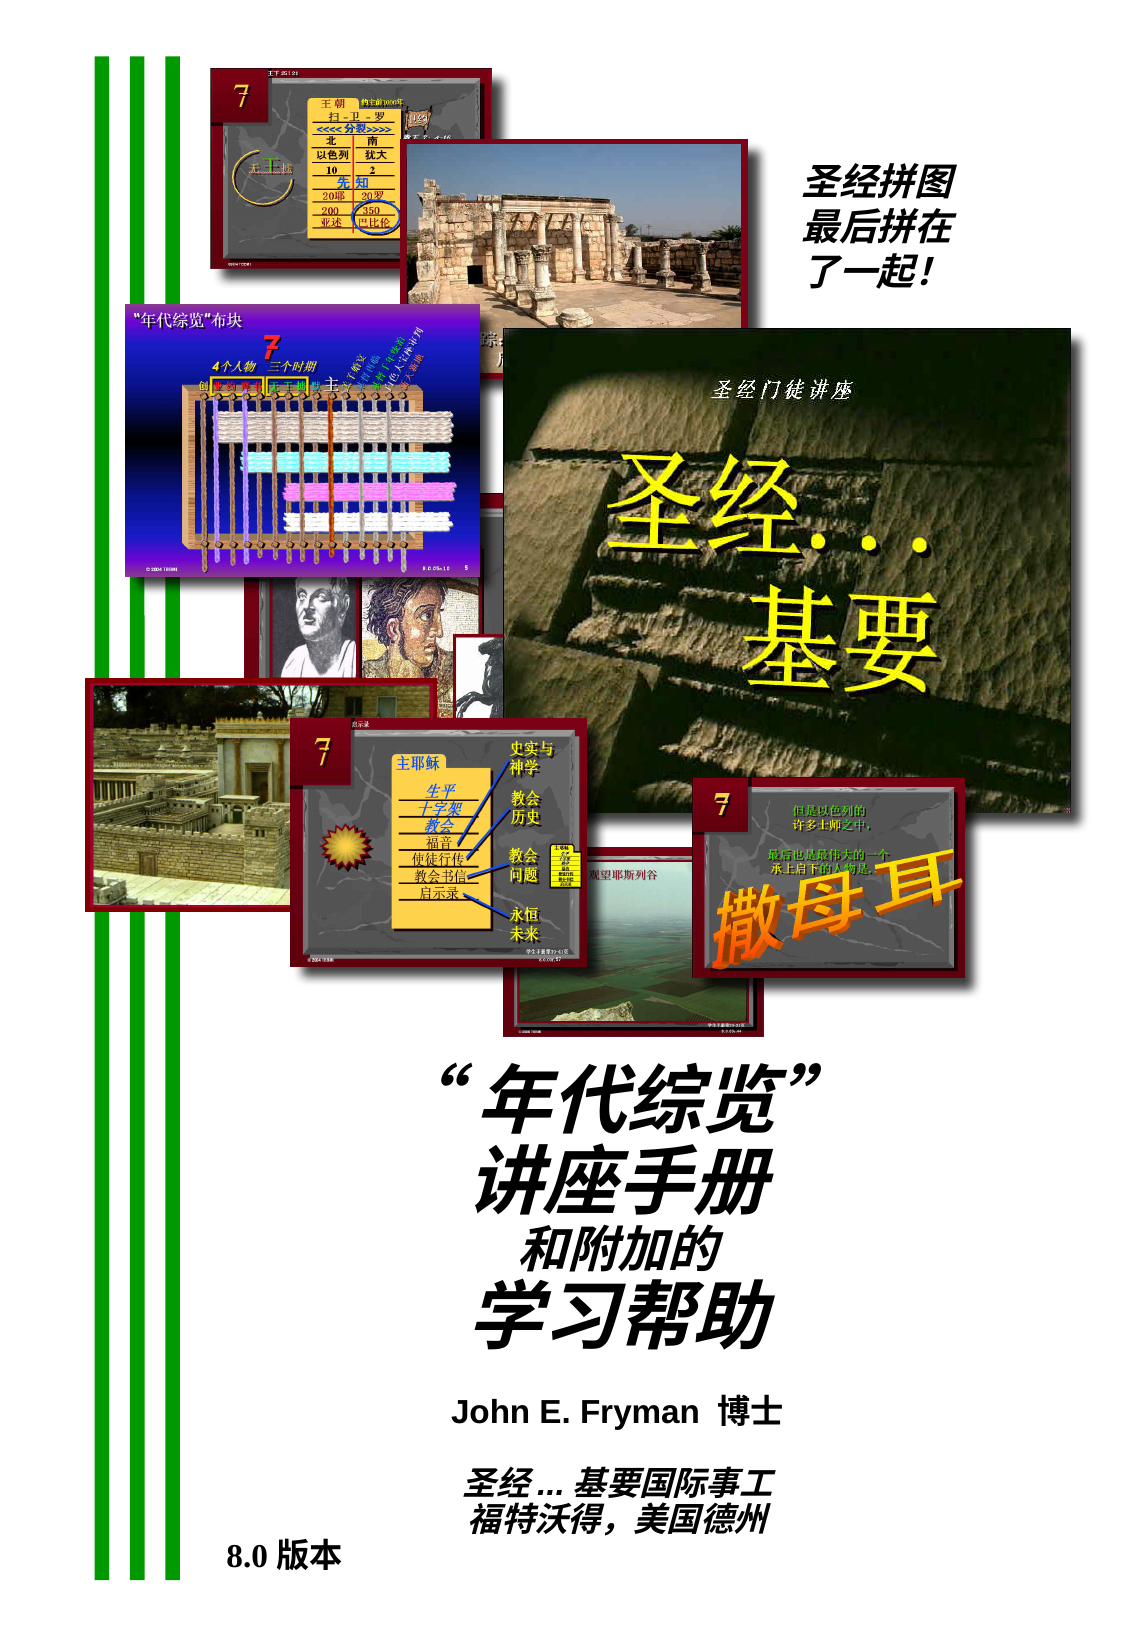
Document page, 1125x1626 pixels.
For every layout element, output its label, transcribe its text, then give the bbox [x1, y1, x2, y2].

text_box “年代综览” 讲座手册 和附加的 学习帮助 John E. Fryman 博士 圣经...基要国际事工 福特沃得，美国德州 8.0版本 [211, 995, 1024, 1583]
text_box 圣经拼图最后拼在了一起！ [786, 151, 976, 301]
picture [89, 67, 1071, 1038]
